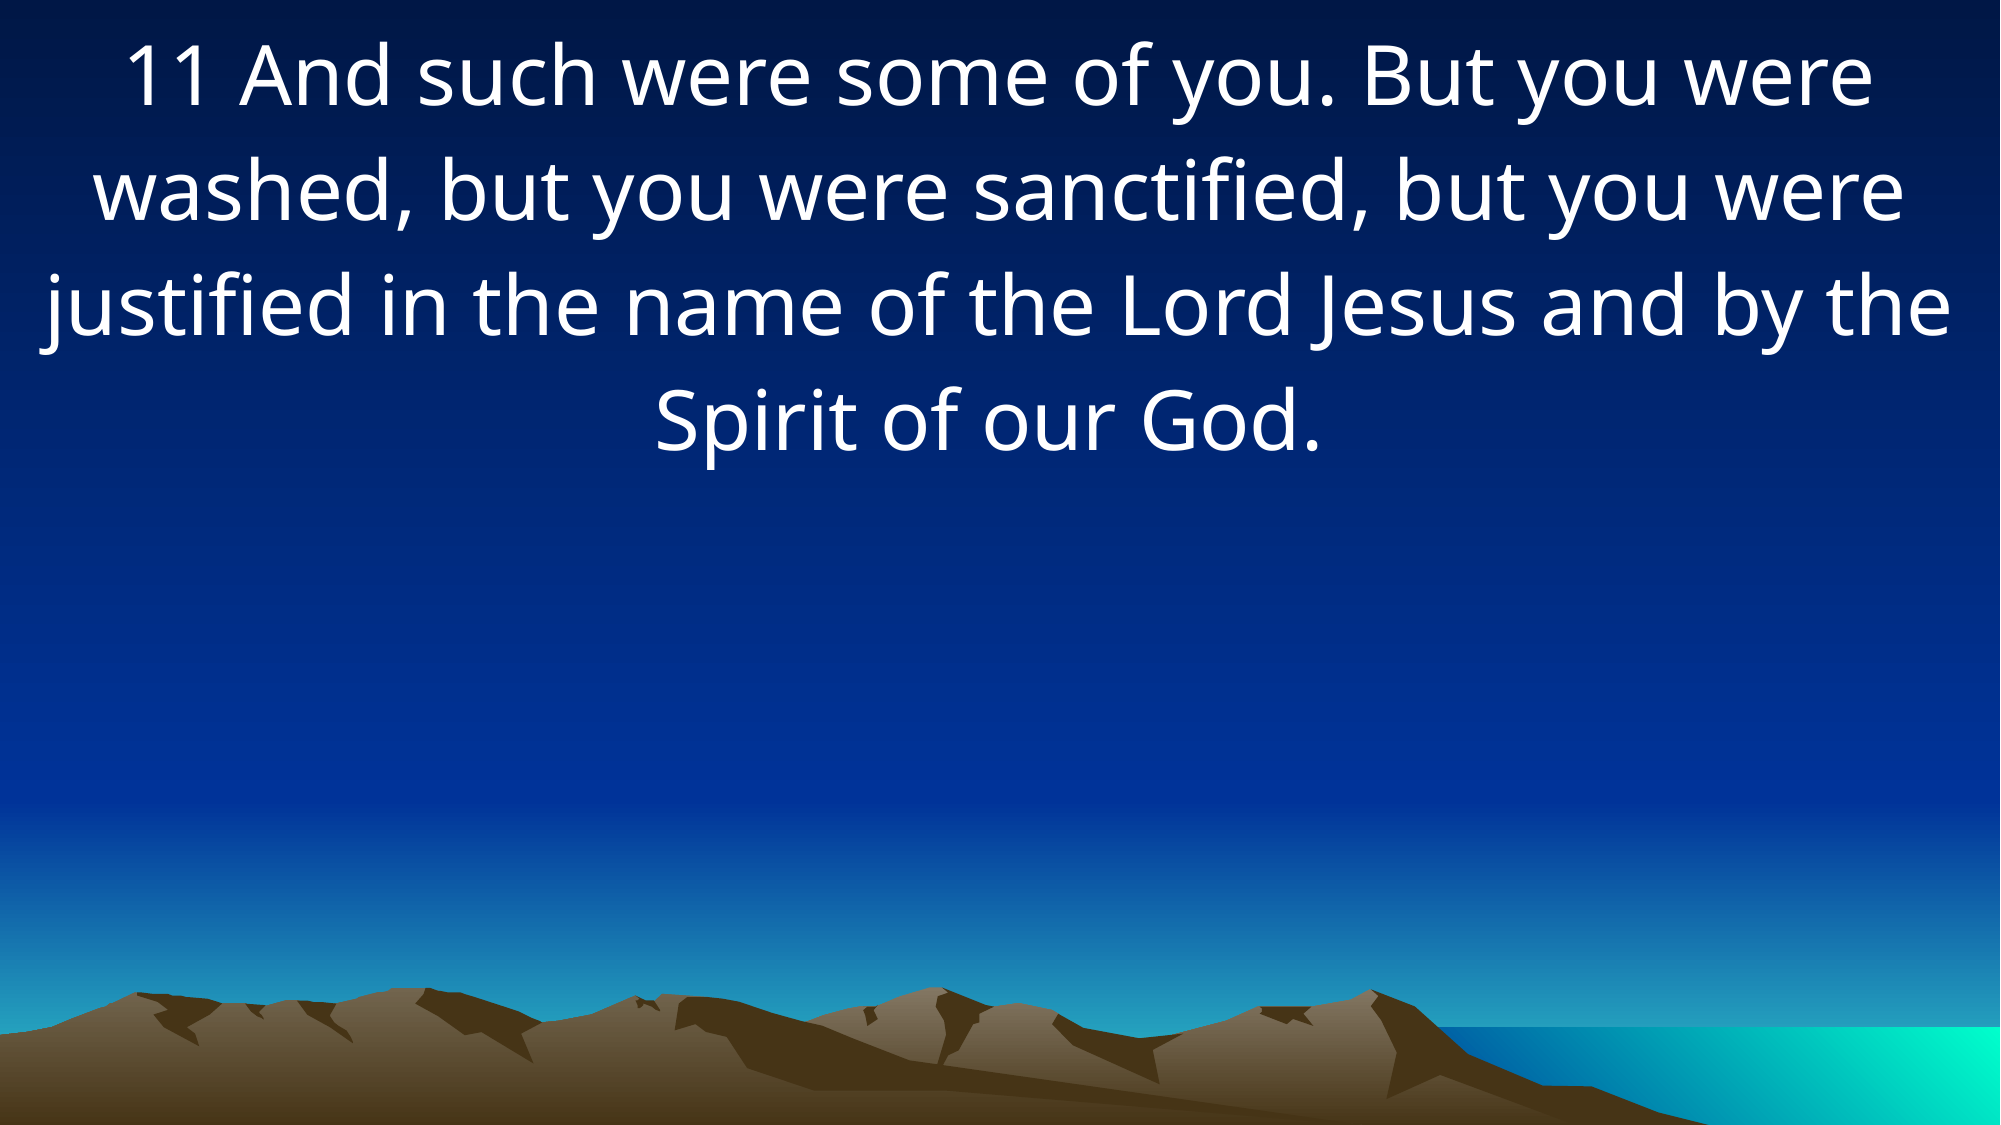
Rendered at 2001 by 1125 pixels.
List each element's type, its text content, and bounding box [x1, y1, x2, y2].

text_box 11 And such were some of you. But you were washed, but you were sanctified, but you were justified in the name of the Lord Jesus and by the Spirit of our God. [0, 0, 2000, 825]
